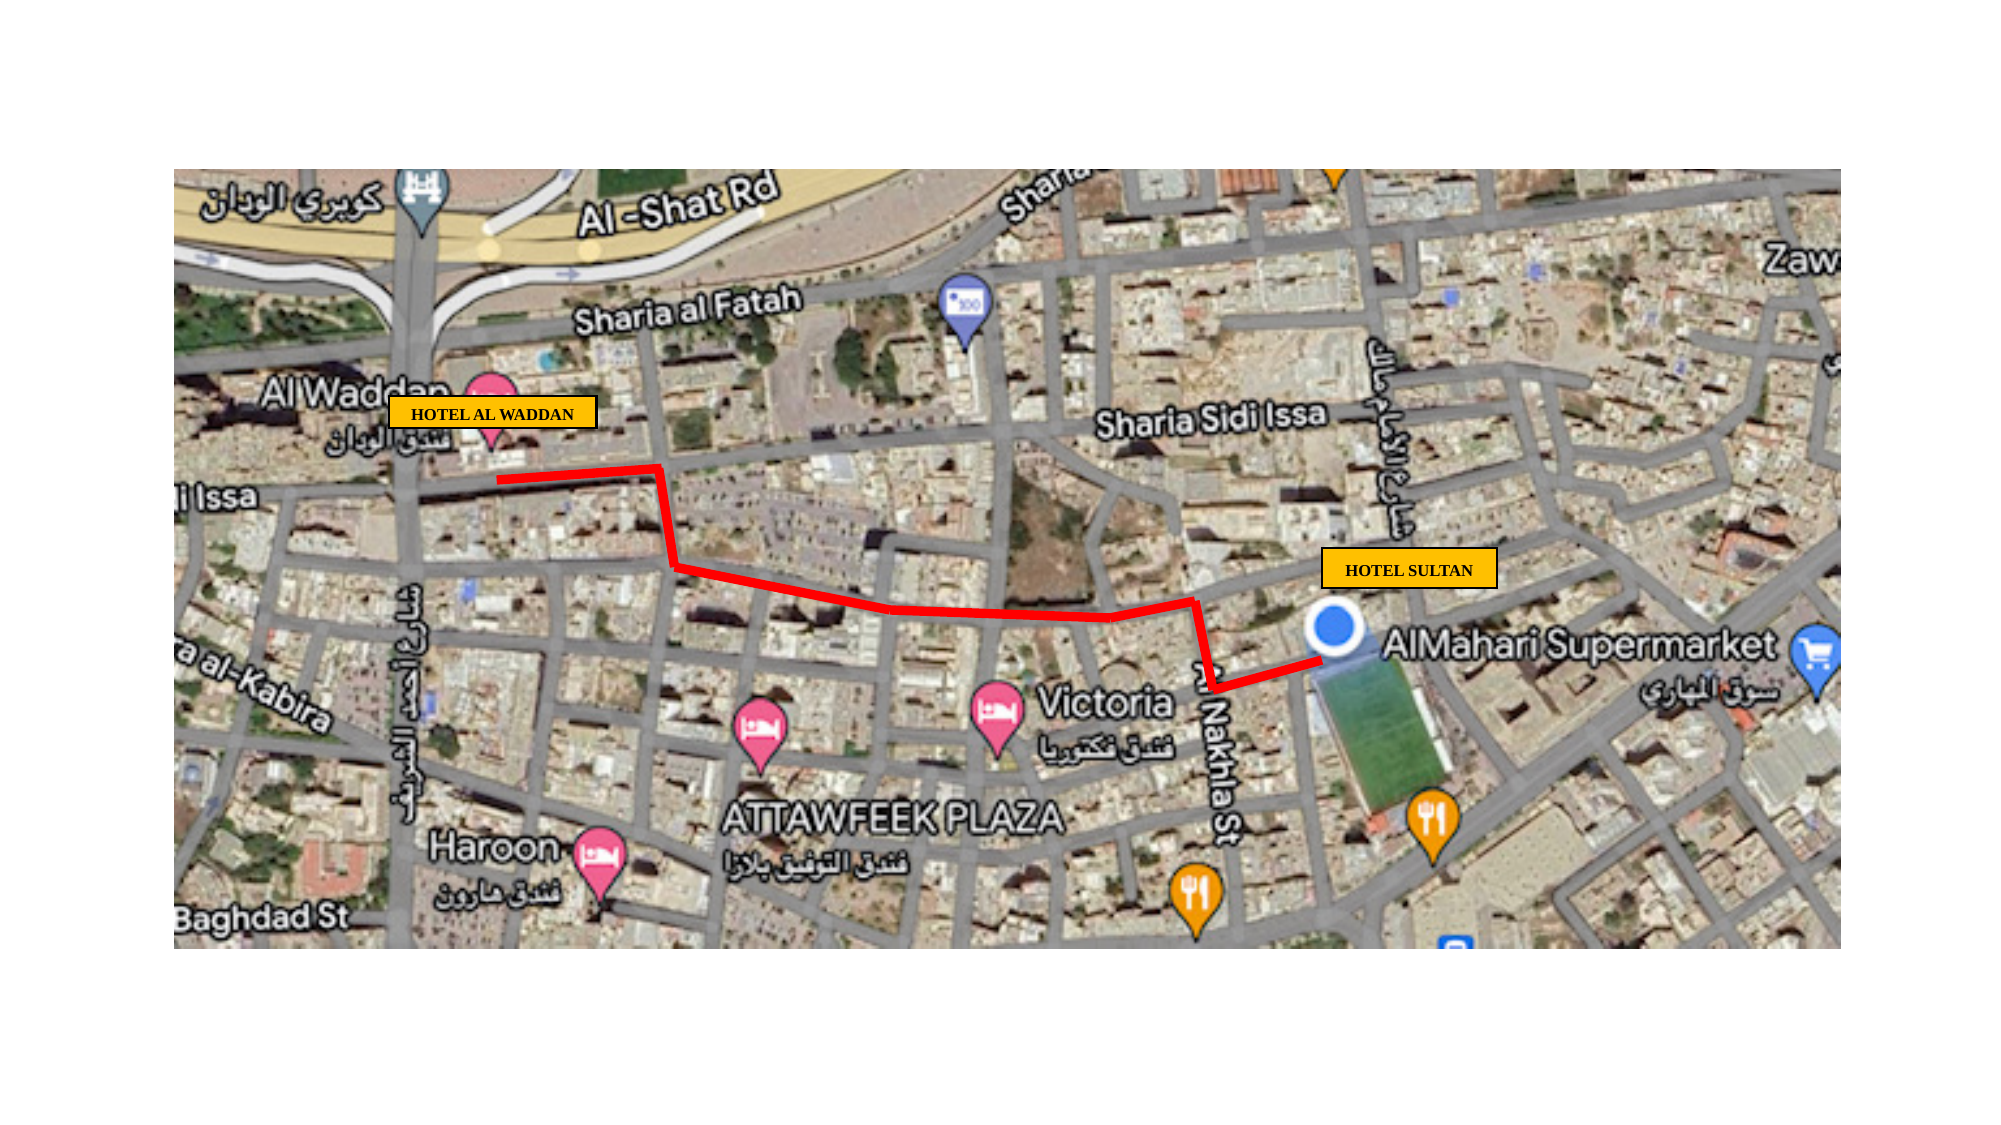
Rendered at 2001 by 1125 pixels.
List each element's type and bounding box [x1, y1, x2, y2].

text_box [174, 169, 1841, 949]
